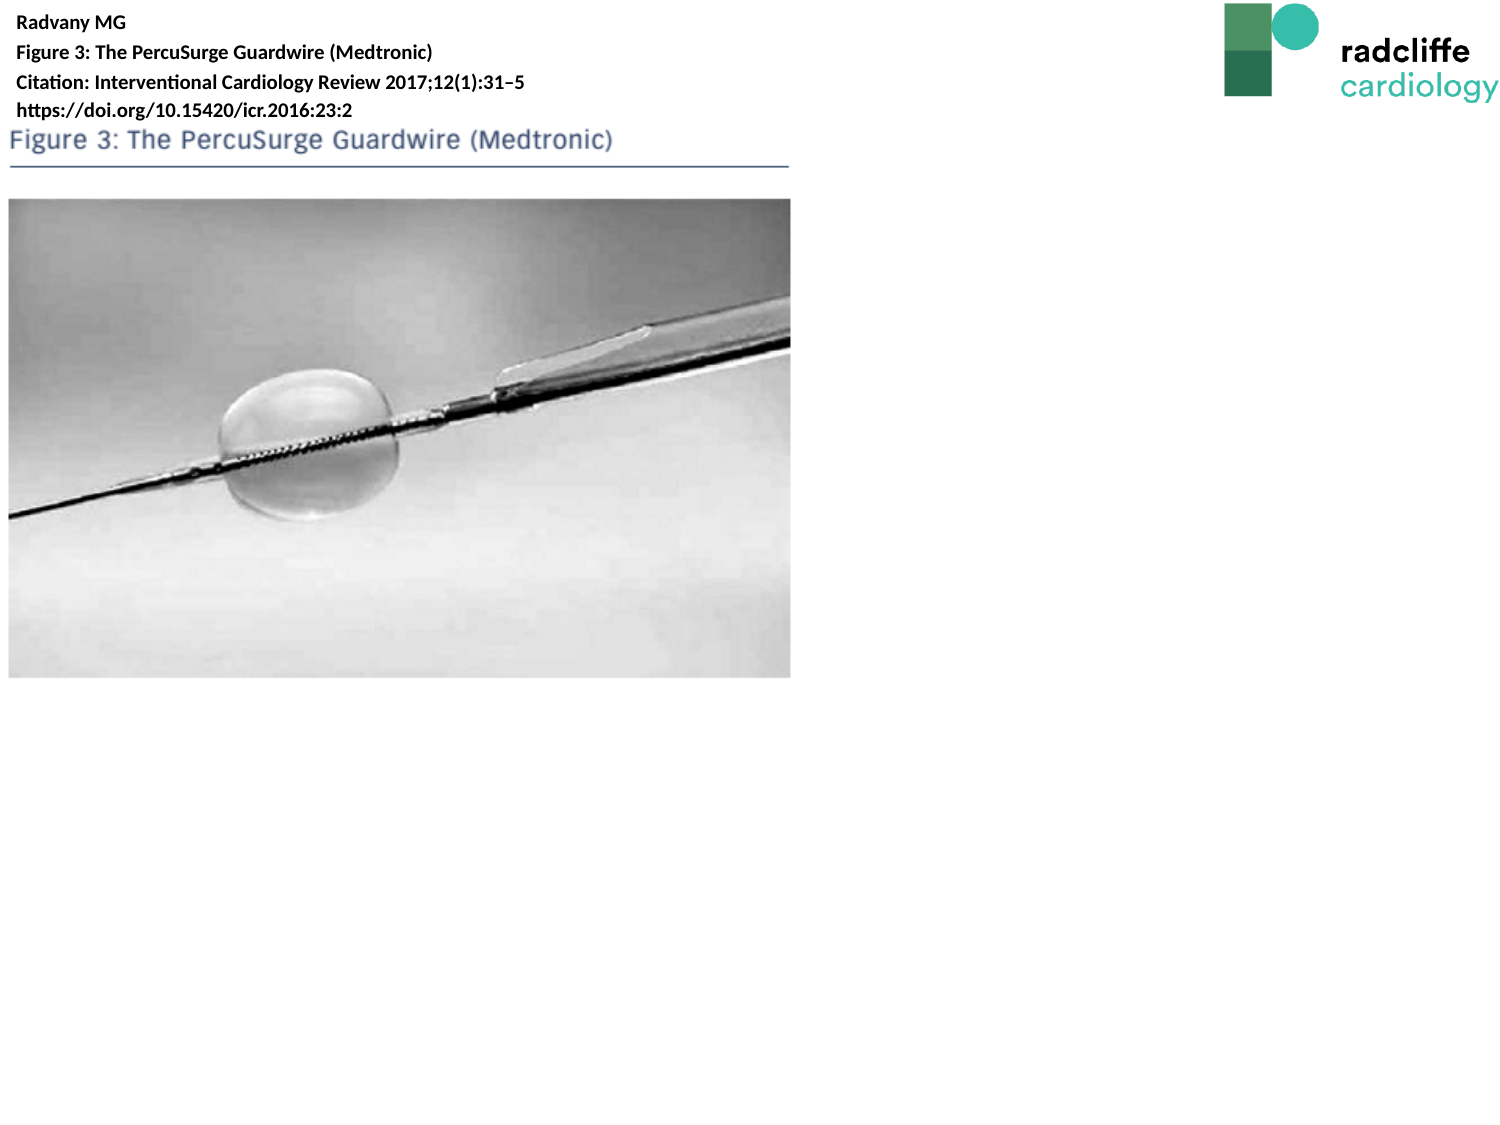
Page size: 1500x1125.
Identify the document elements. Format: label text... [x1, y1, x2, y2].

text_box Figure 3: The PercuSurge Guardwire (Medtronic) [1, 31, 1224, 60]
picture [1, 124, 798, 687]
text_box Citation: Interventional Cardiology Review 2017;12(1):31–5 [1, 60, 1224, 89]
text_box Radvany MG [1, 1, 939, 31]
picture [1224, 1, 1499, 104]
text_box https://doi.org/10.15420/icr.2016:23:2 [1, 89, 1500, 129]
